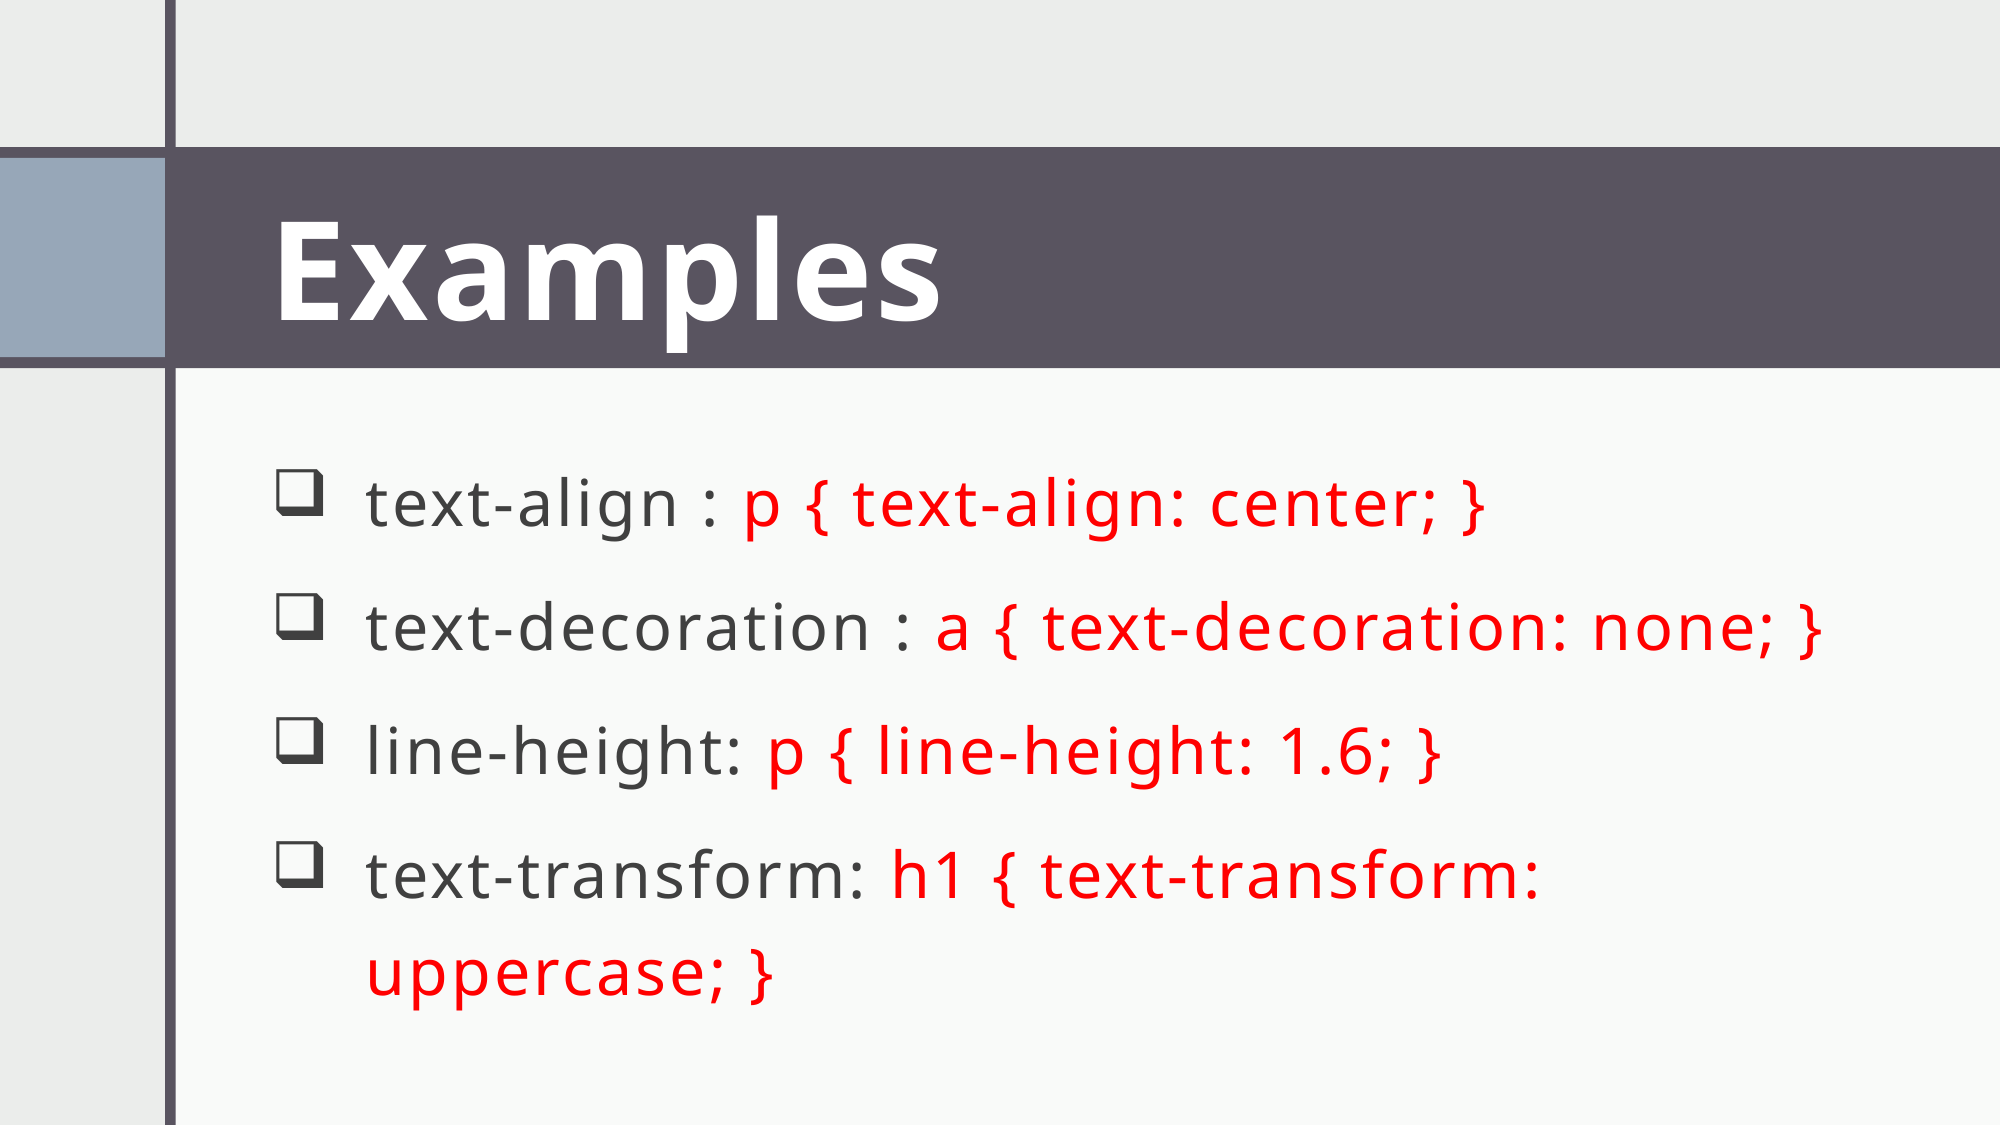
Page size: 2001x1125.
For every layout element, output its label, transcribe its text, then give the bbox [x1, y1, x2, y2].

list text-align : p { text-align: center; } text-decoration : a { text-decoration: none; } line-height: p { line-height: 1.6; } text-transform: h1 { text-transform: uppercase; } [253, 425, 1924, 1035]
title Examples [251, 157, 1895, 358]
